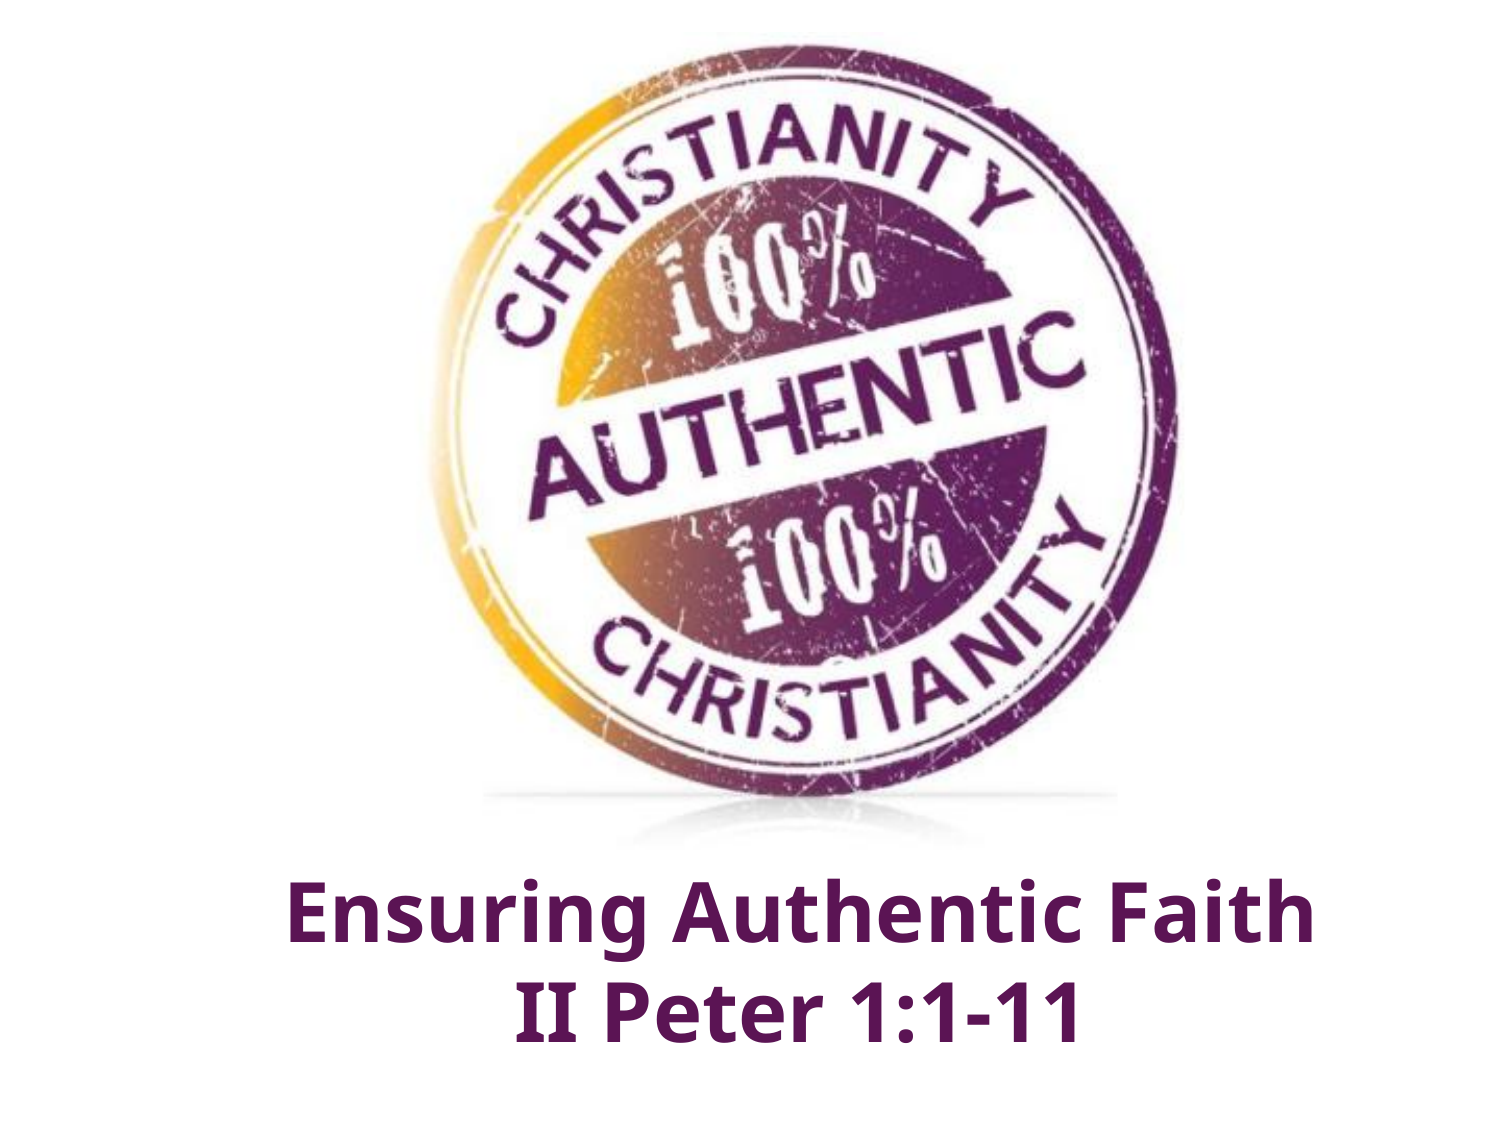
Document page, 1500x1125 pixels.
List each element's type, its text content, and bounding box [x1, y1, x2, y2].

text_box Ensuring Authentic Faith II Peter 1:1-11 [268, 852, 1335, 1067]
picture [384, 32, 1218, 866]
